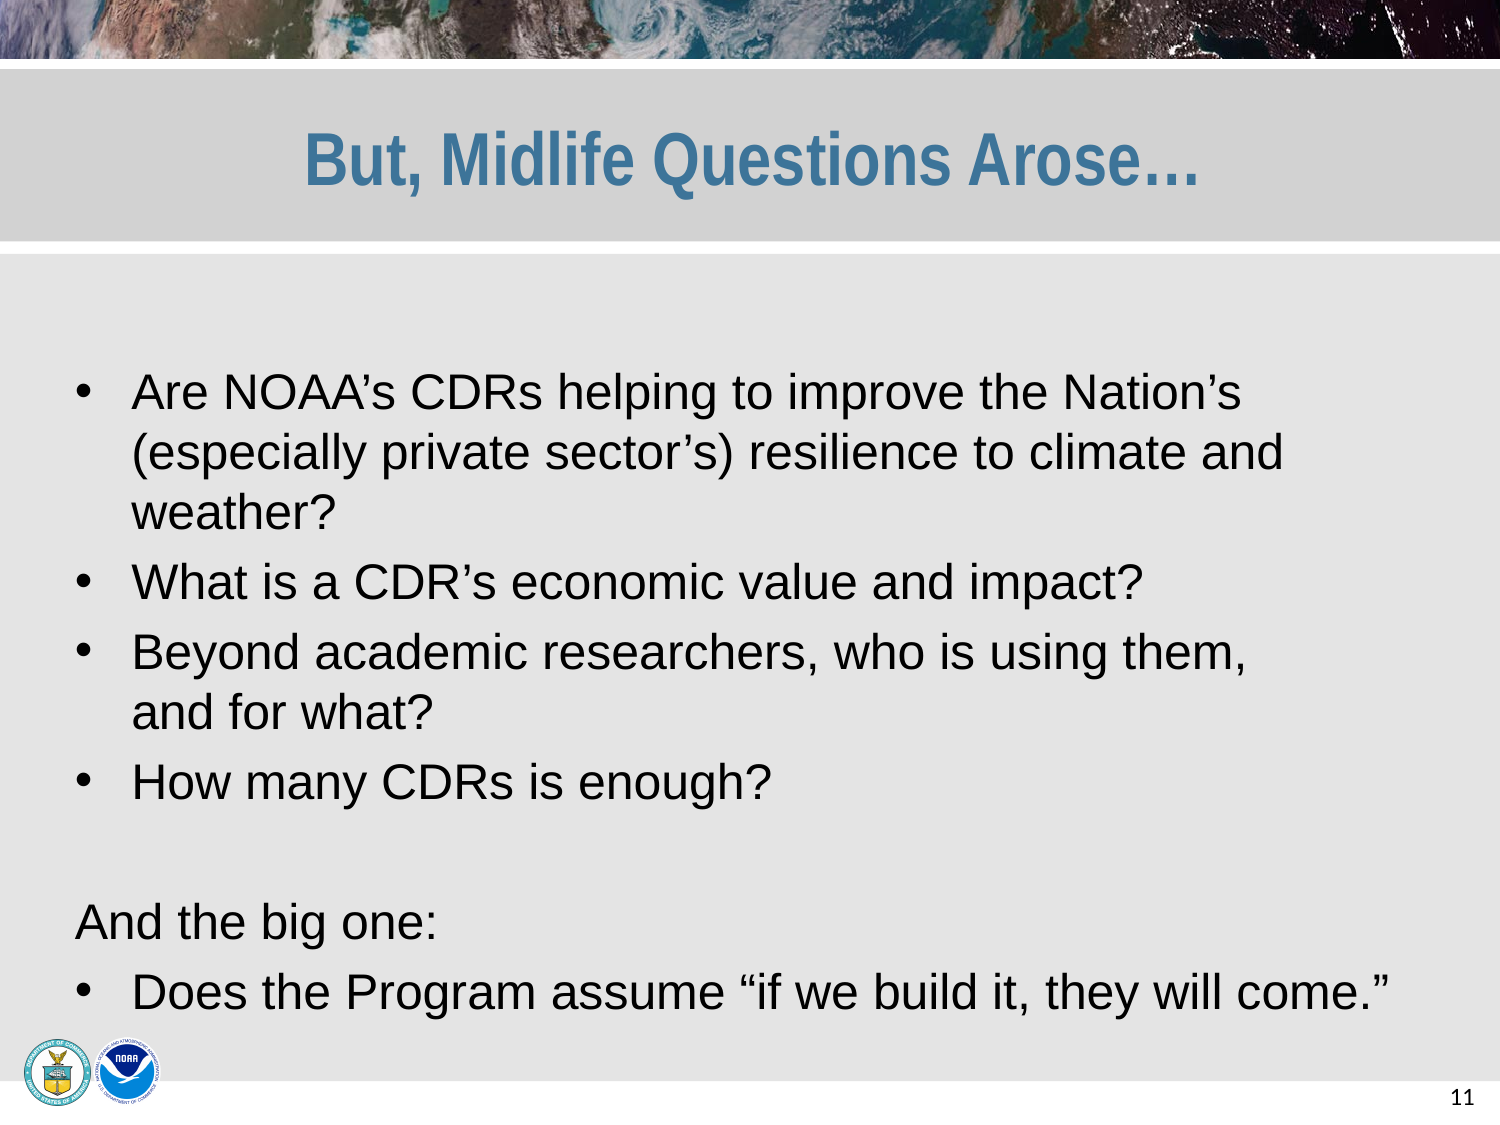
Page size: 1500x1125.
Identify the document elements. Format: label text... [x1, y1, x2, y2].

picture [24, 1039, 91, 1106]
list Are NOAA’s CDRs helping to improve the Nation’s (especially private sector’s) resilience to climate and weather? What is a CDR’s economic value and impact? Beyond academic researchers, who is using them, and for what? How many CDRs is enough? And the big one: Does the Program assume “if we build it, they will come.” [59, 282, 1459, 1033]
title But, Midlife Questions Arose… [79, 61, 1430, 250]
picture [93, 1037, 161, 1106]
picture [0, 0, 1500, 59]
